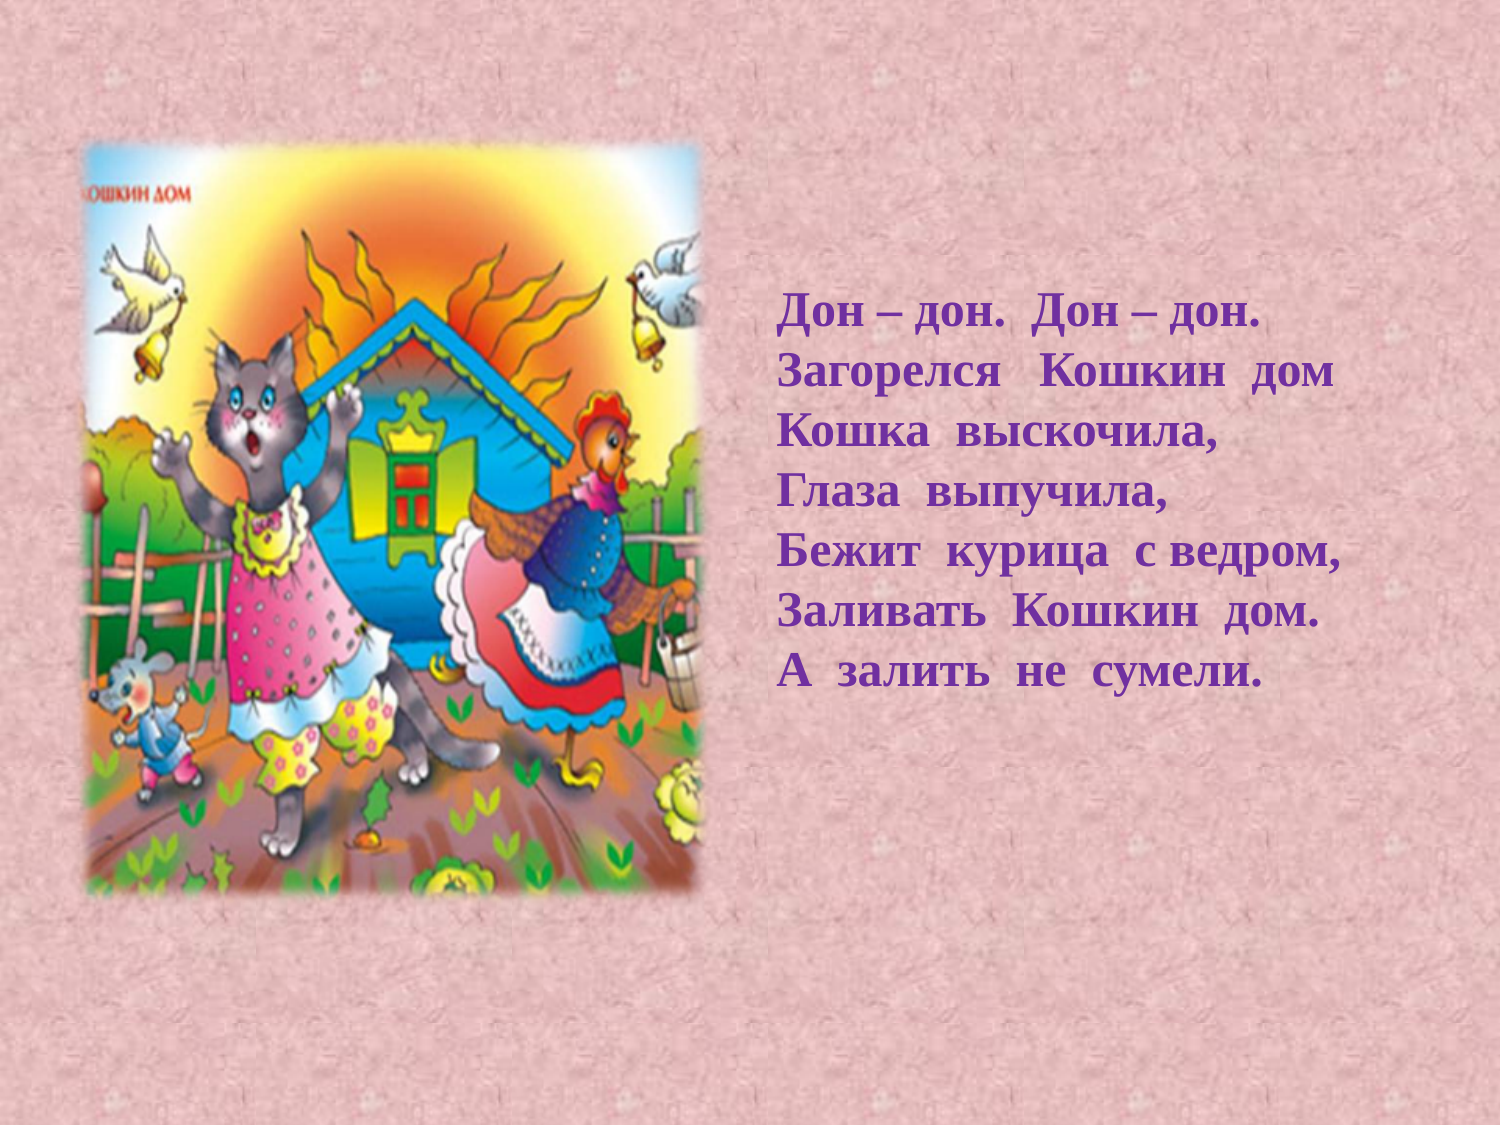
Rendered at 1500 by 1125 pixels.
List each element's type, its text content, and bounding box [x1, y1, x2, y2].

picture [0, 0, 1500, 1125]
text_box Дон – дон. Дон – дон. Загорелся Кошкин дом Кошка выскочила, Глаза выпучила, Бежит курица с ведром, Заливать Кошкин дом. А залить не сумели. [761, 269, 1500, 705]
